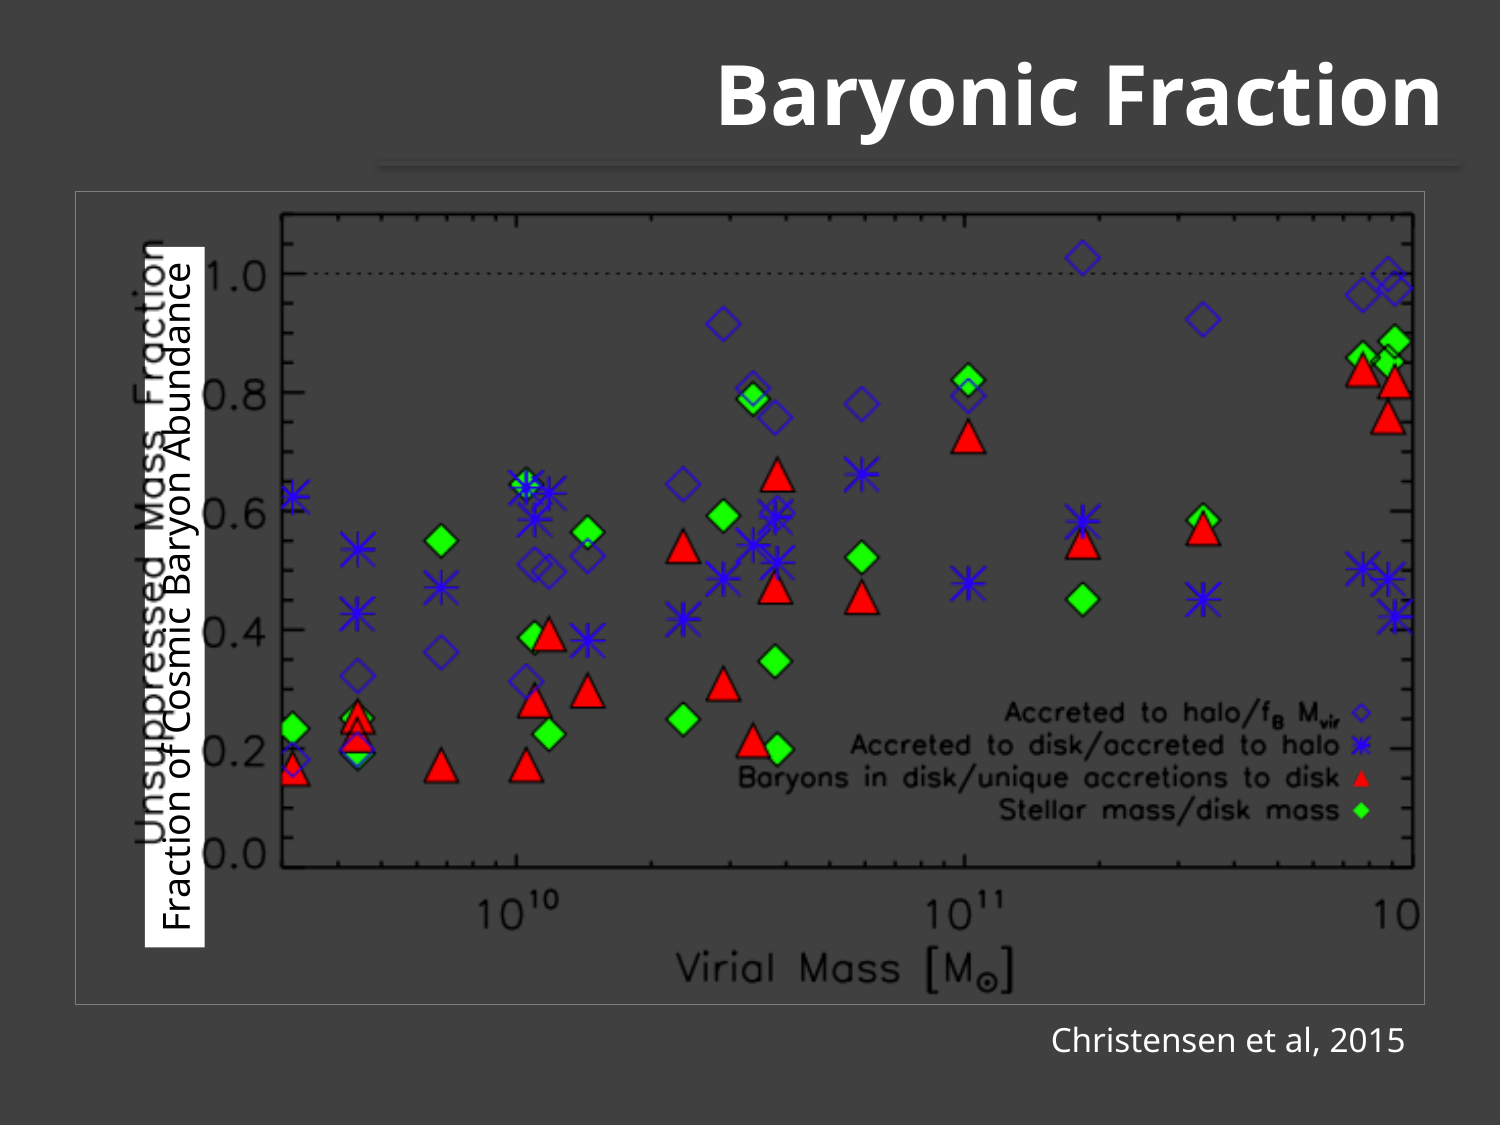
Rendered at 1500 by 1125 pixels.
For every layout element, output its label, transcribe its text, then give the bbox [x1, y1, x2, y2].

text_box Christensen et al, 2015 [1036, 1014, 1422, 1067]
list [74, 191, 1426, 1006]
title Baryonic Fraction [30, 24, 1461, 159]
